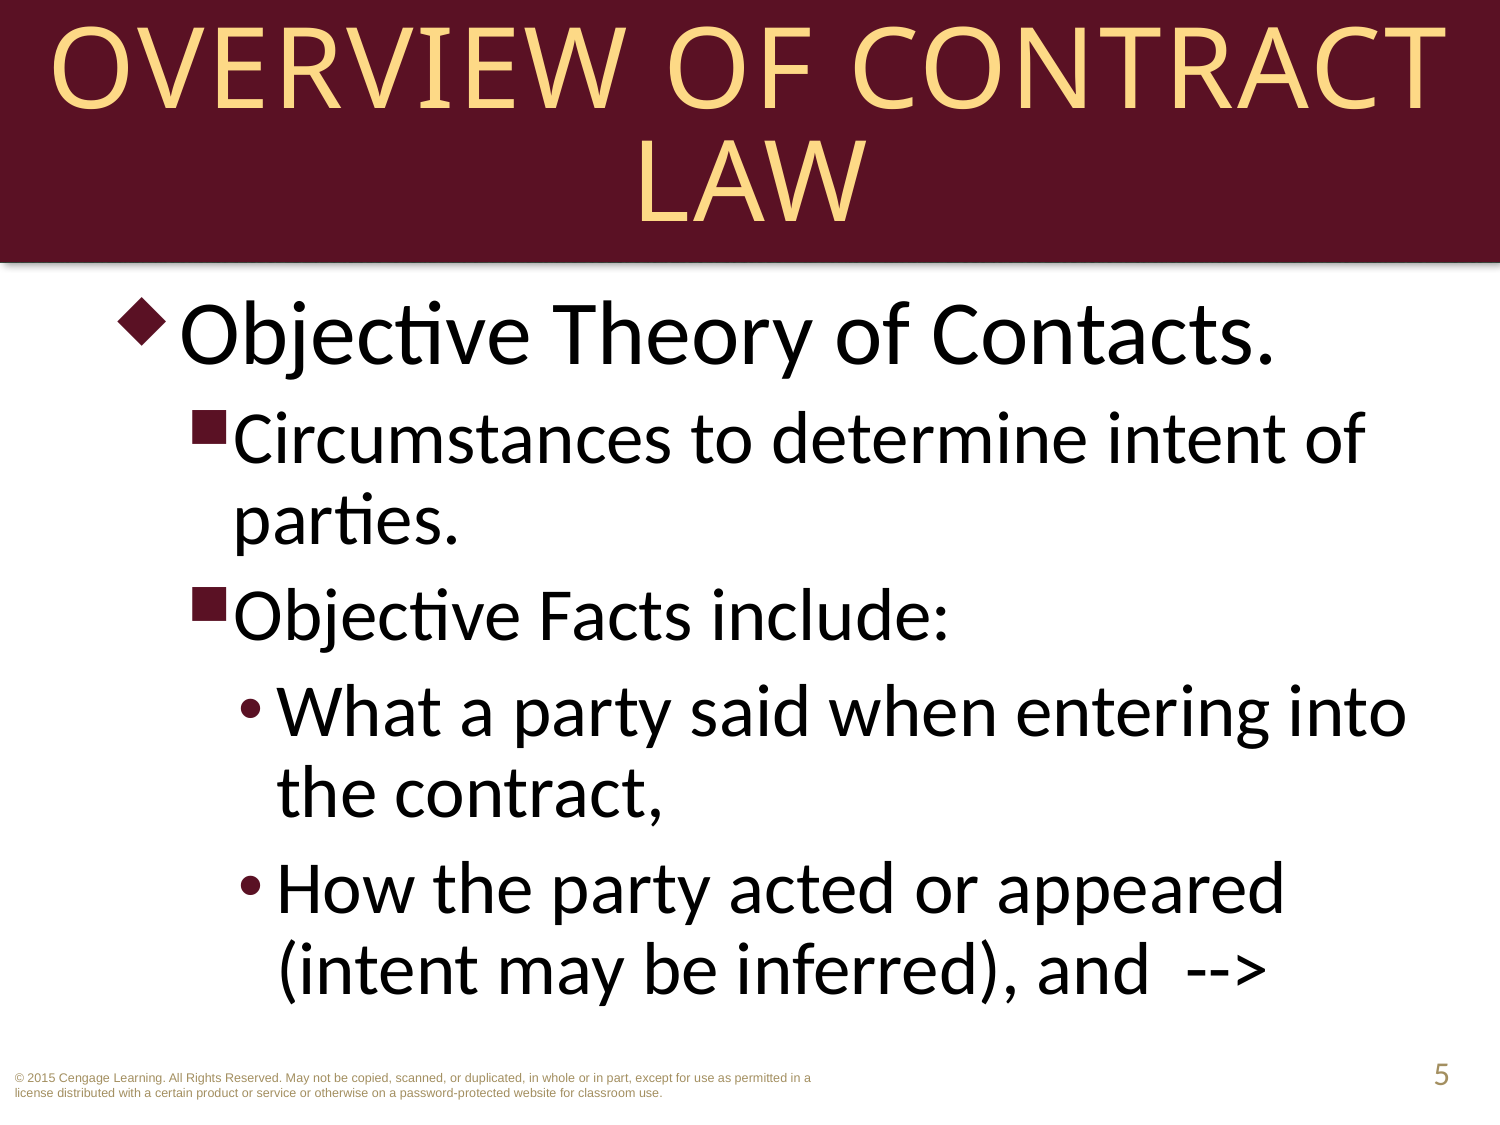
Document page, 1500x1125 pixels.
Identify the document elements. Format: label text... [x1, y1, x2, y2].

slide_number 5 [1100, 1037, 1450, 1100]
list Objective Theory of Contacts. Circumstances to determine intent of parties. Objective Facts include: What a party said when entering into the contract, How the party acted or appeared (intent may be inferred), and --> [74, 277, 1426, 1051]
title Overview of Contract Law [0, 0, 1500, 263]
